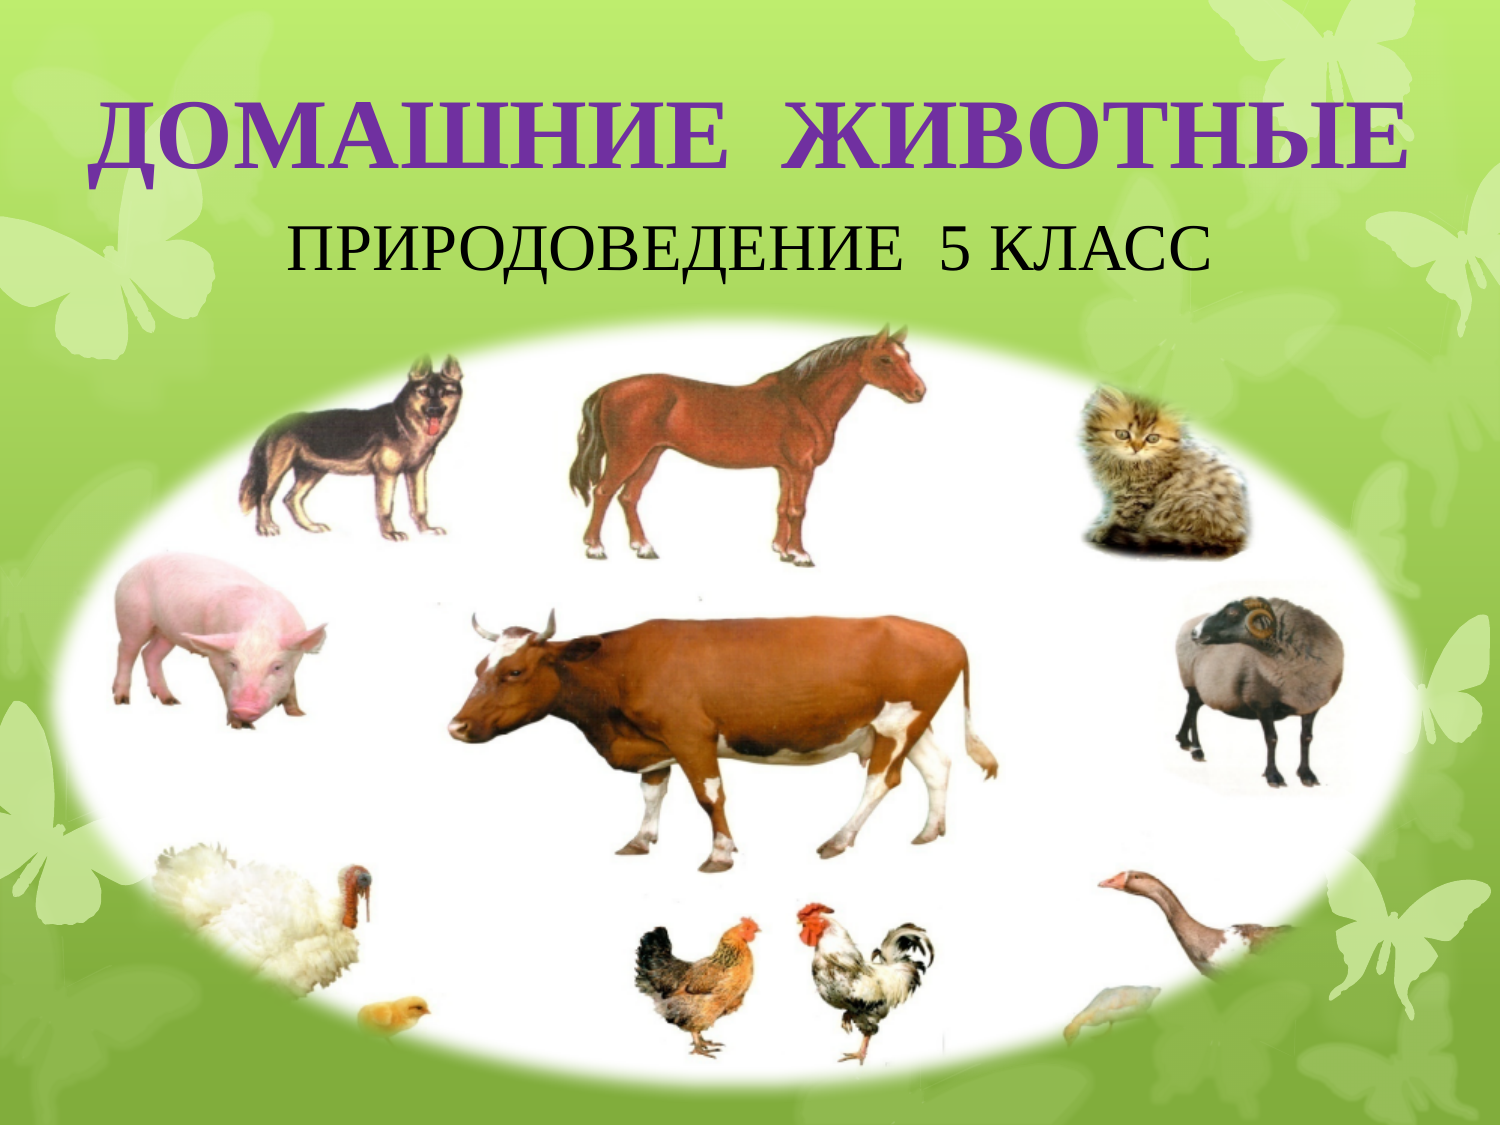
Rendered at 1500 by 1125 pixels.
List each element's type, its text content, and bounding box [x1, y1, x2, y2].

picture [32, 302, 1440, 1107]
title ДОМАШНИЕ ЖИВОТНЫЕ [0, 78, 1500, 197]
subtitle ПРИРОДОВЕДЕНИЕ 5 КЛАСС [29, 196, 1471, 1106]
